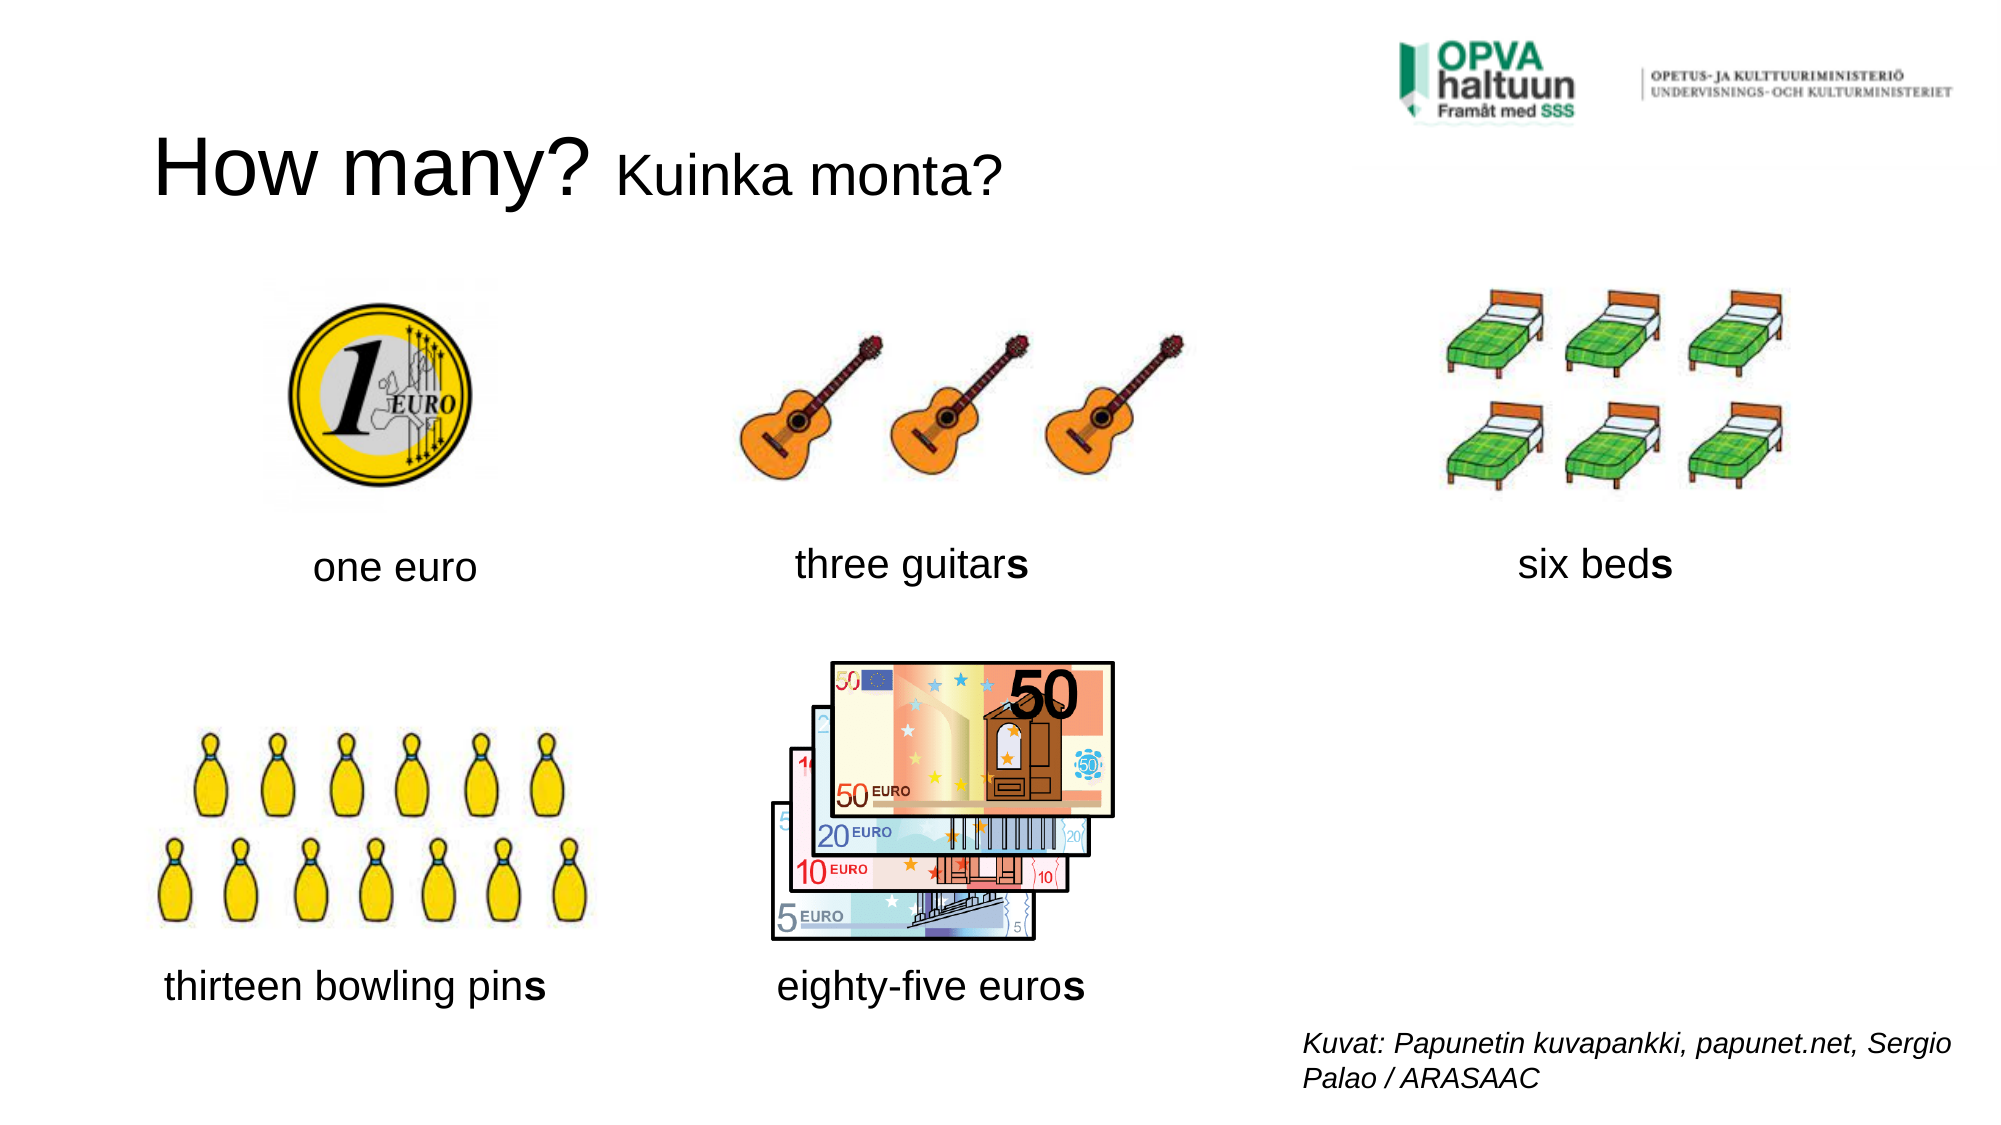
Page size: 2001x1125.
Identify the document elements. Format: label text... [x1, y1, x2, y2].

picture [761, 619, 1124, 982]
title How many? Kuinka monta? [137, 59, 1863, 278]
picture [121, 702, 619, 952]
picture [708, 281, 1206, 530]
text_box three guitars [779, 529, 1212, 595]
text_box one euro [298, 532, 698, 597]
text_box eighty-five euros [761, 951, 1170, 1016]
picture [1352, 0, 2000, 170]
picture [263, 278, 498, 513]
text_box six beds [1503, 529, 1795, 595]
text_box thirteen bowling pins [149, 952, 592, 1016]
text_box Kuvat: Papunetin kuvapankki, papunet.net, Sergio Palao / ARASAAC [1287, 1016, 2000, 1102]
picture [1365, 263, 1863, 513]
